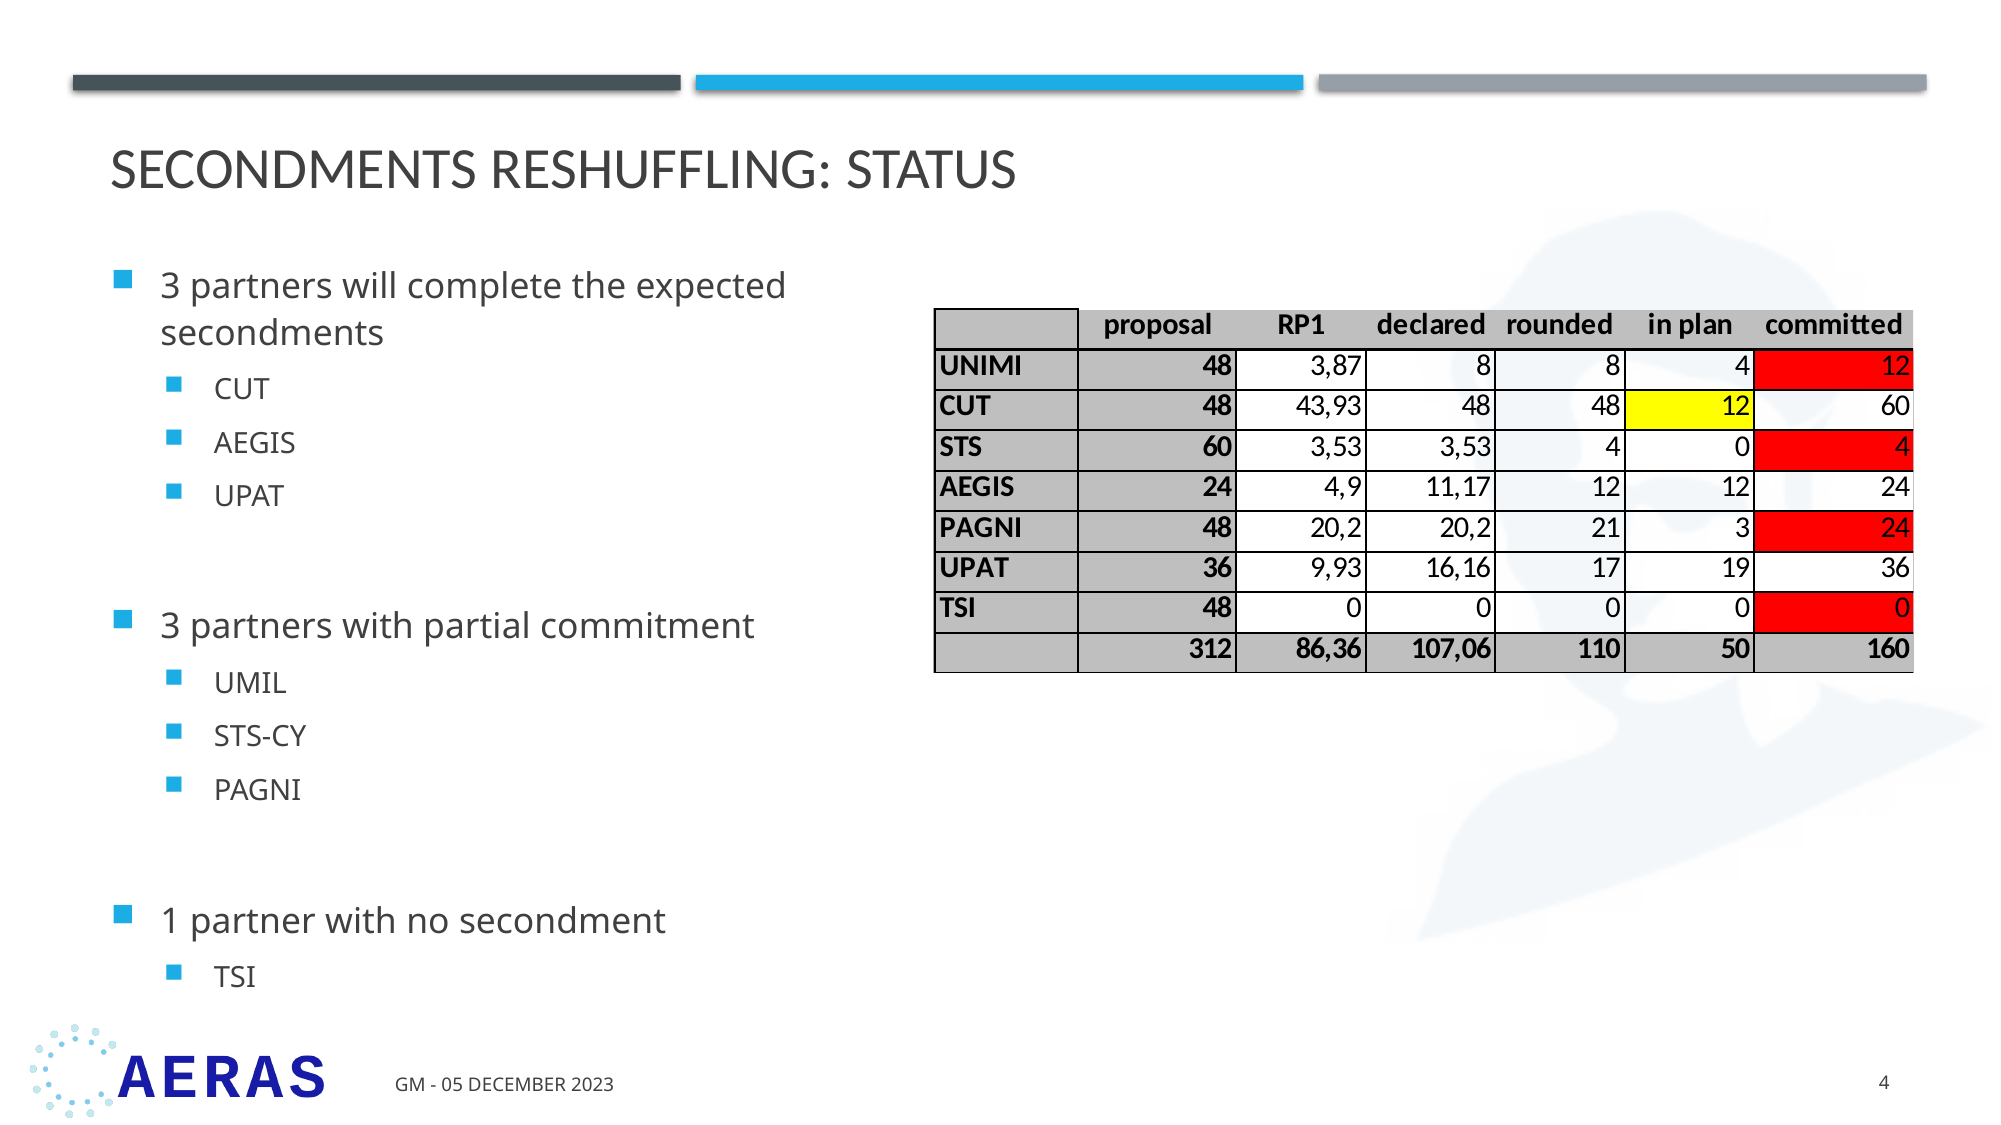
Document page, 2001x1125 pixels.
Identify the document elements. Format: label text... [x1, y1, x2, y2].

footer GM - 05 December 2023 [379, 1053, 1231, 1114]
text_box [933, 307, 1916, 675]
picture [29, 1024, 324, 1118]
slide_number 4 [1732, 1053, 1905, 1114]
title Secondments reshuffling: STATUS [95, 115, 1905, 208]
list 3 partners will complete the expected secondments CUT AEGIS UPAT 3 partners with partial commitment UMIL STS-CY PAGNI 1 partner with no secondment TSI [95, 251, 874, 1010]
